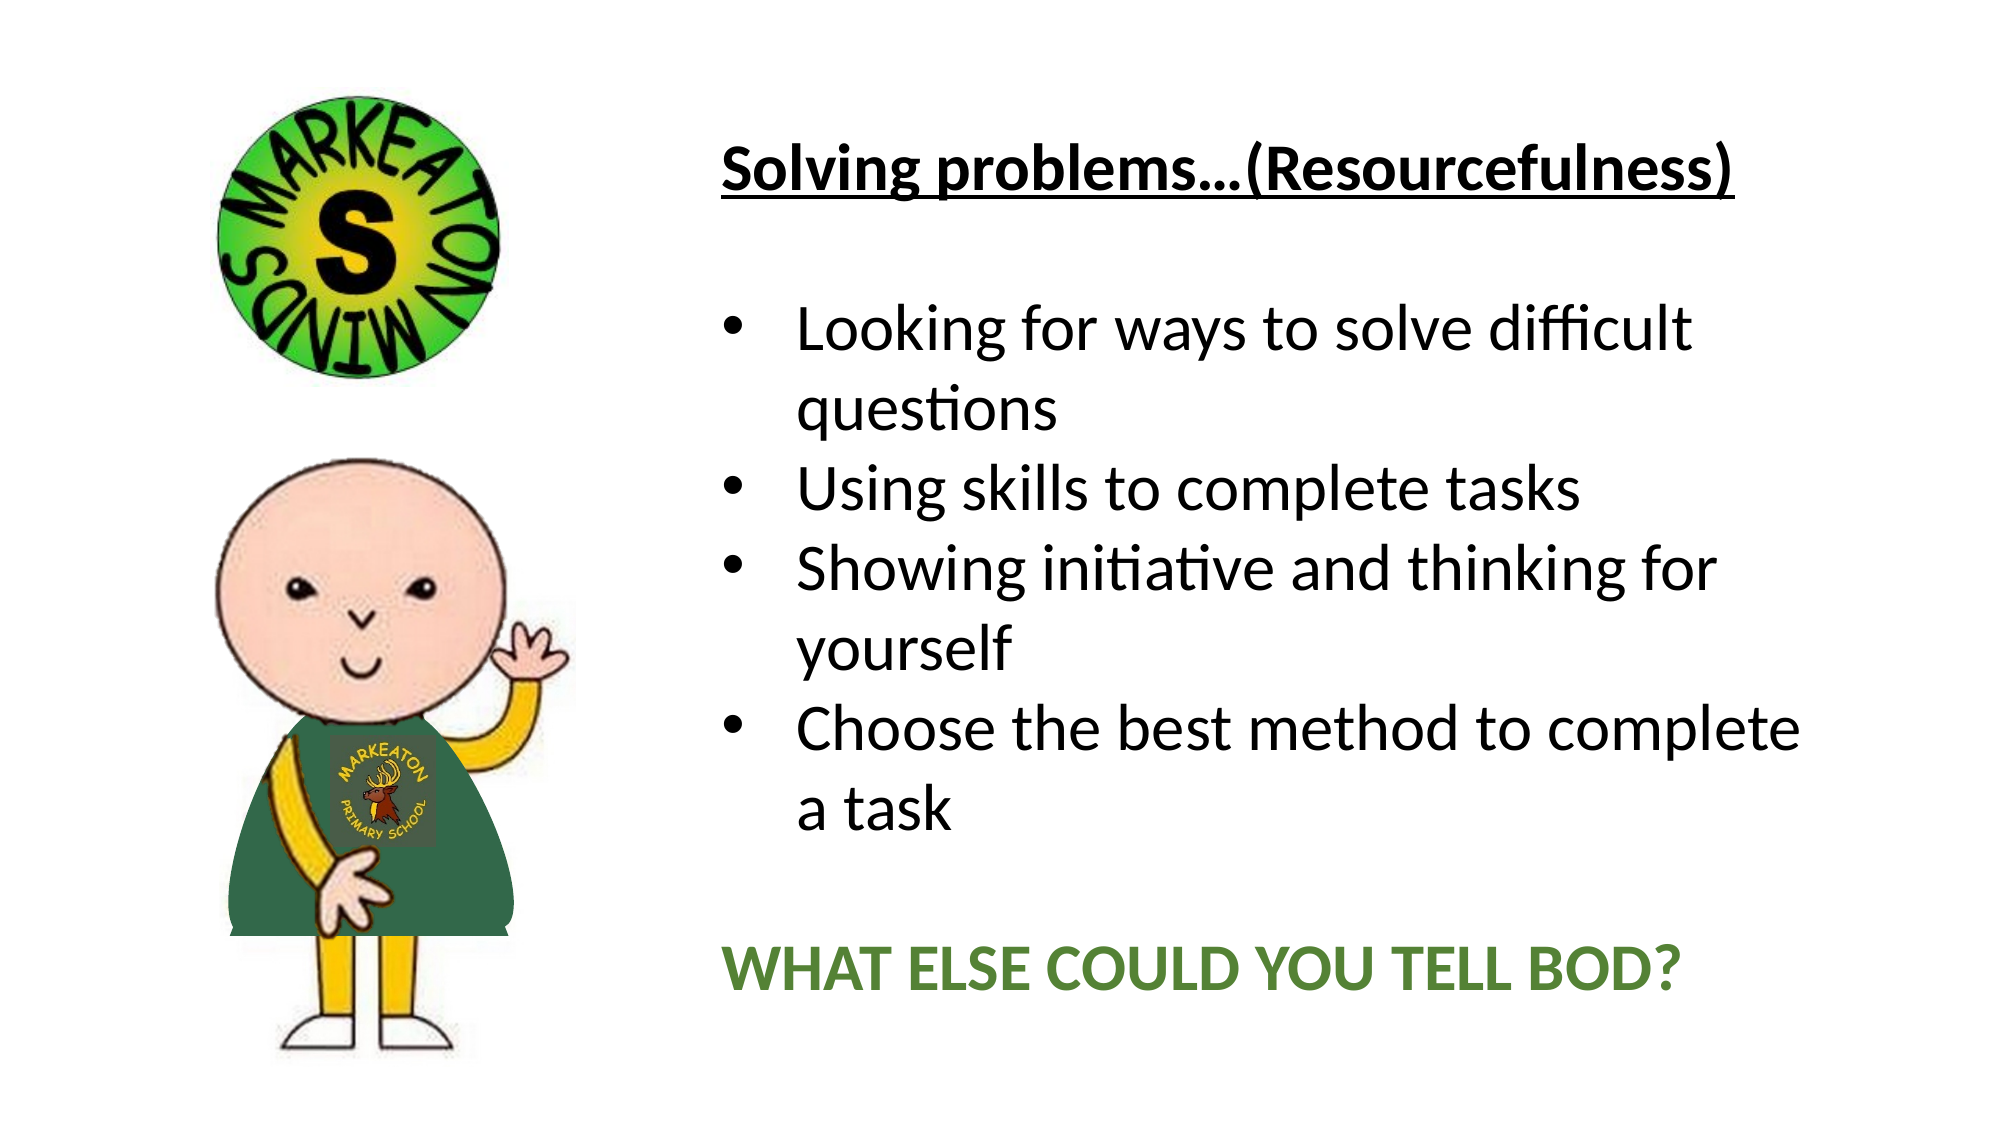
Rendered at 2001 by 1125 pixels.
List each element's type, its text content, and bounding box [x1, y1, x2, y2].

picture [209, 87, 509, 388]
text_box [186, 436, 576, 1067]
text_box Solving problems…(Resourcefulness) Looking for ways to solve difficult questions Using skills to complete tasks Showing initiative and thinking for yourself Choose the best method to complete a task WHAT ELSE COULD YOU TELL BOD? [706, 116, 1856, 1125]
